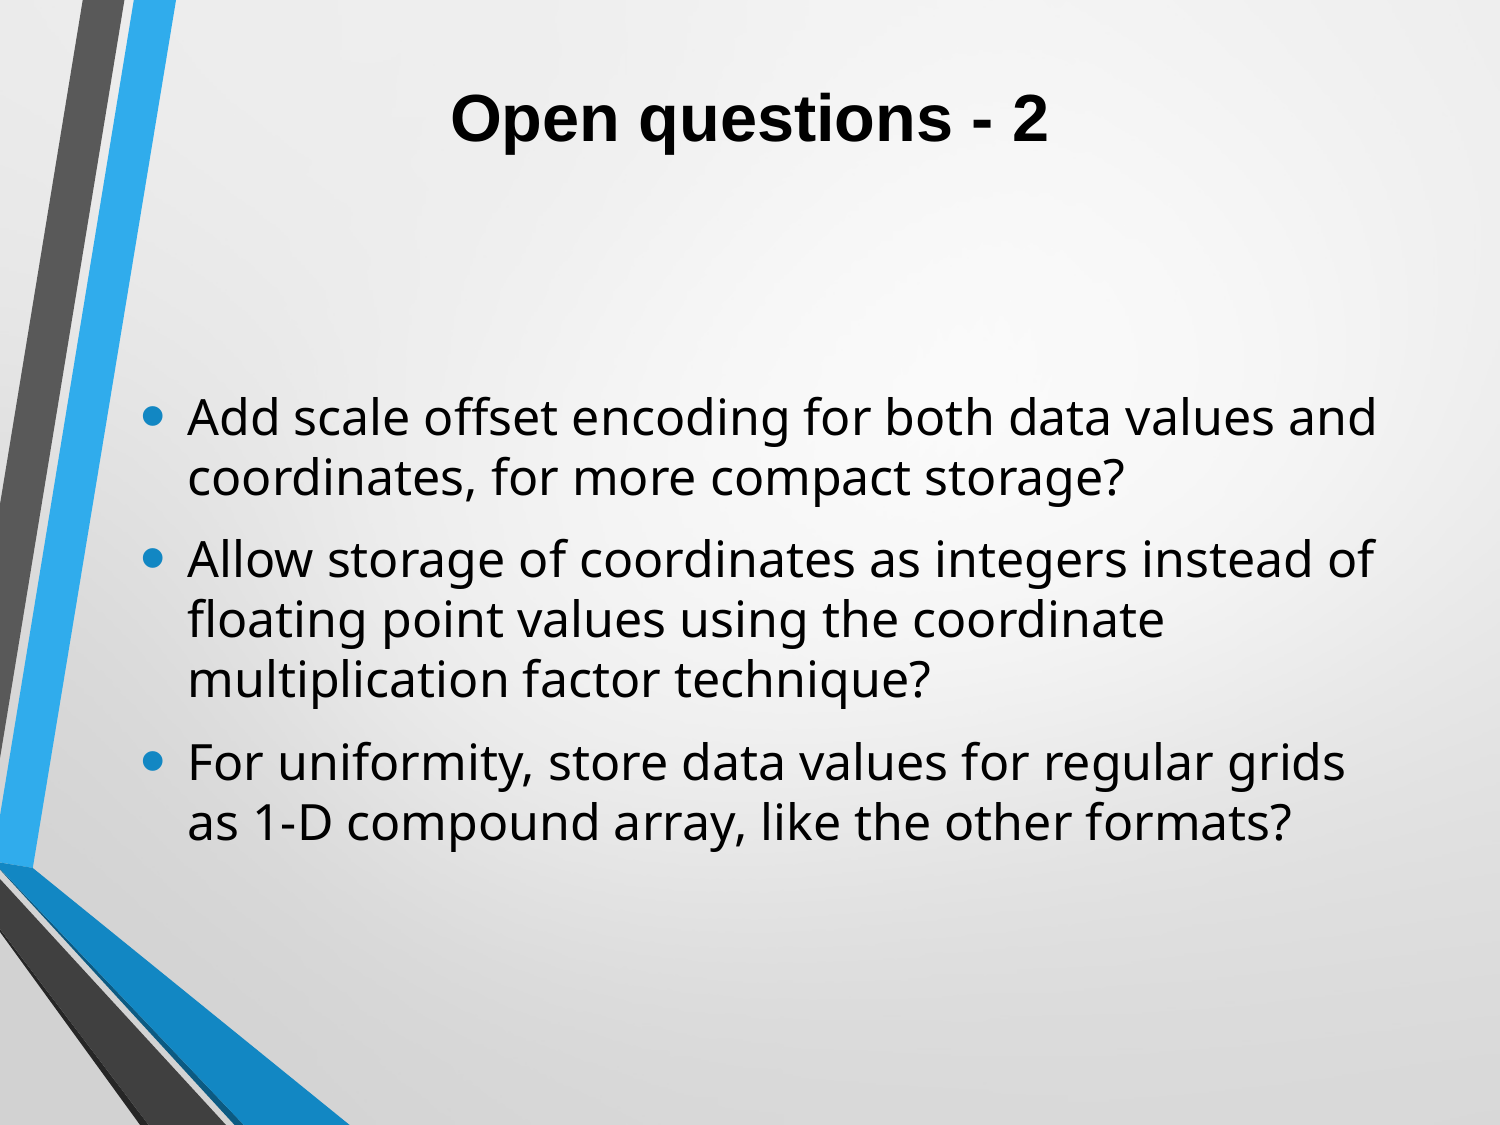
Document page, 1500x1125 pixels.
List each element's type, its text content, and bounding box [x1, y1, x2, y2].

list Add scale offset encoding for both data values and coordinates, for more compact storage? Allow storage of coordinates as integers instead of floating point values using the coordinate multiplication factor technique? For uniformity, store data values for regular grids as 1-D compound array, like the other formats? [125, 185, 1420, 1050]
title Open questions - 2 [103, 44, 1397, 186]
